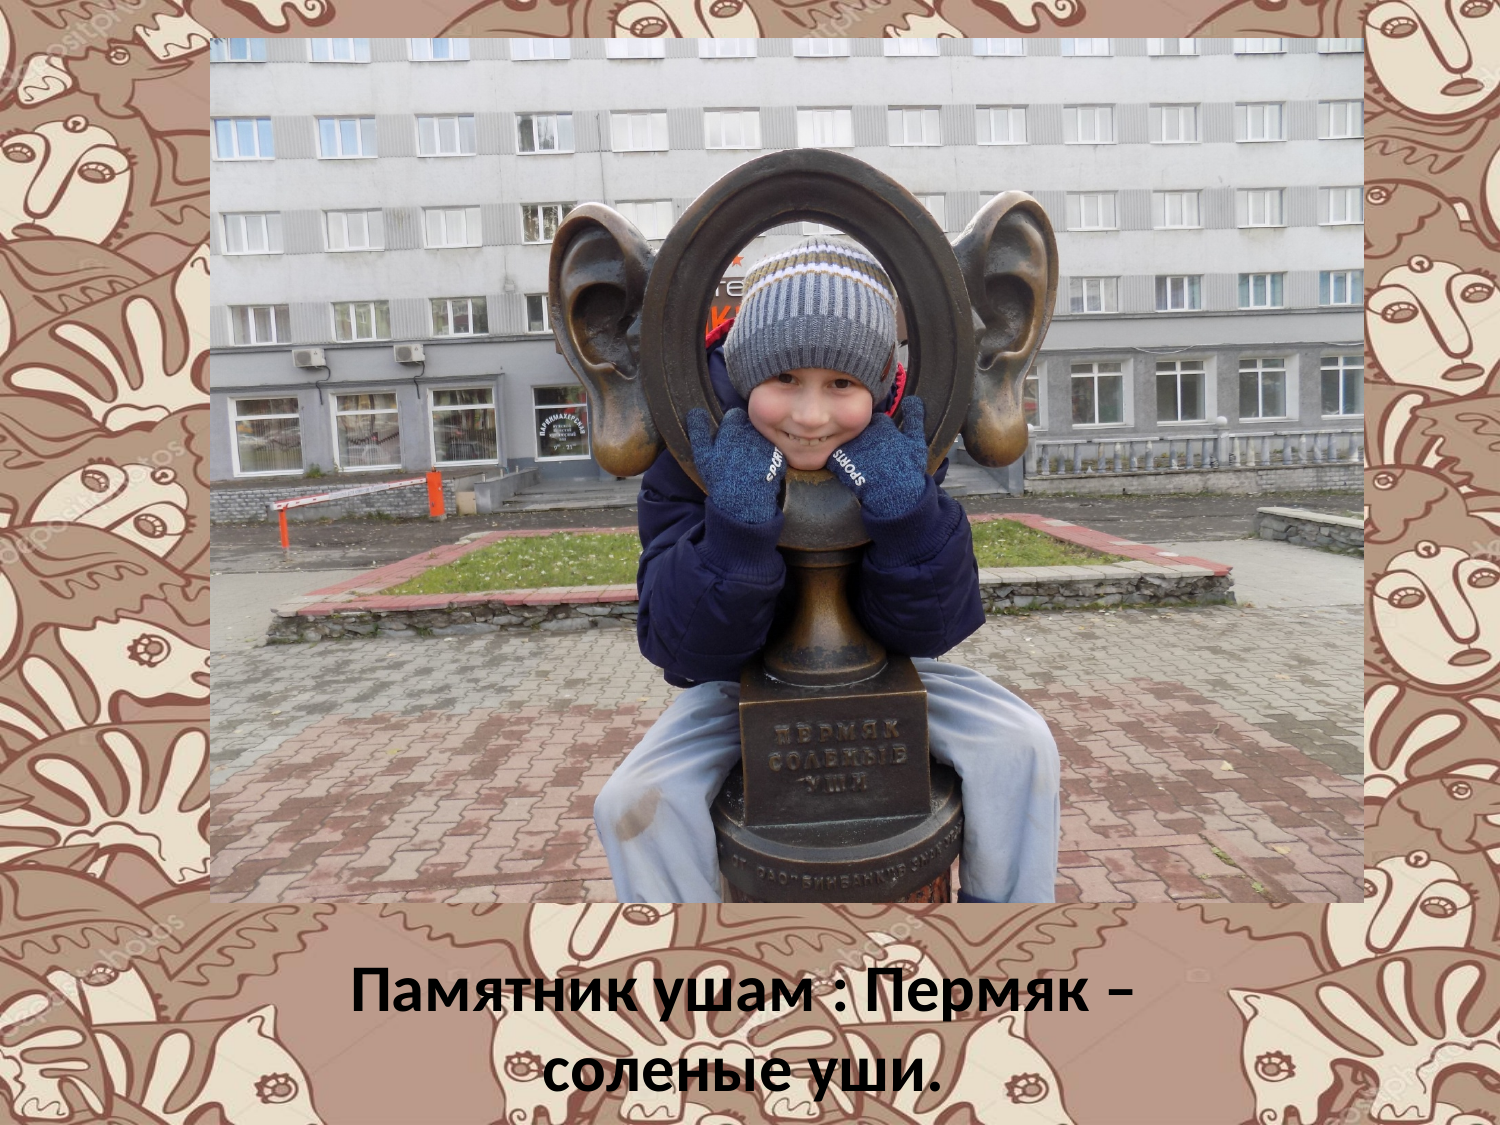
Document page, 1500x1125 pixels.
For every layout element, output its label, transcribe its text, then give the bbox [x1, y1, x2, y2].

picture [0, 0, 1500, 1125]
list Памятник ушам : Пермяк – соленые уши. [294, 937, 1194, 1013]
